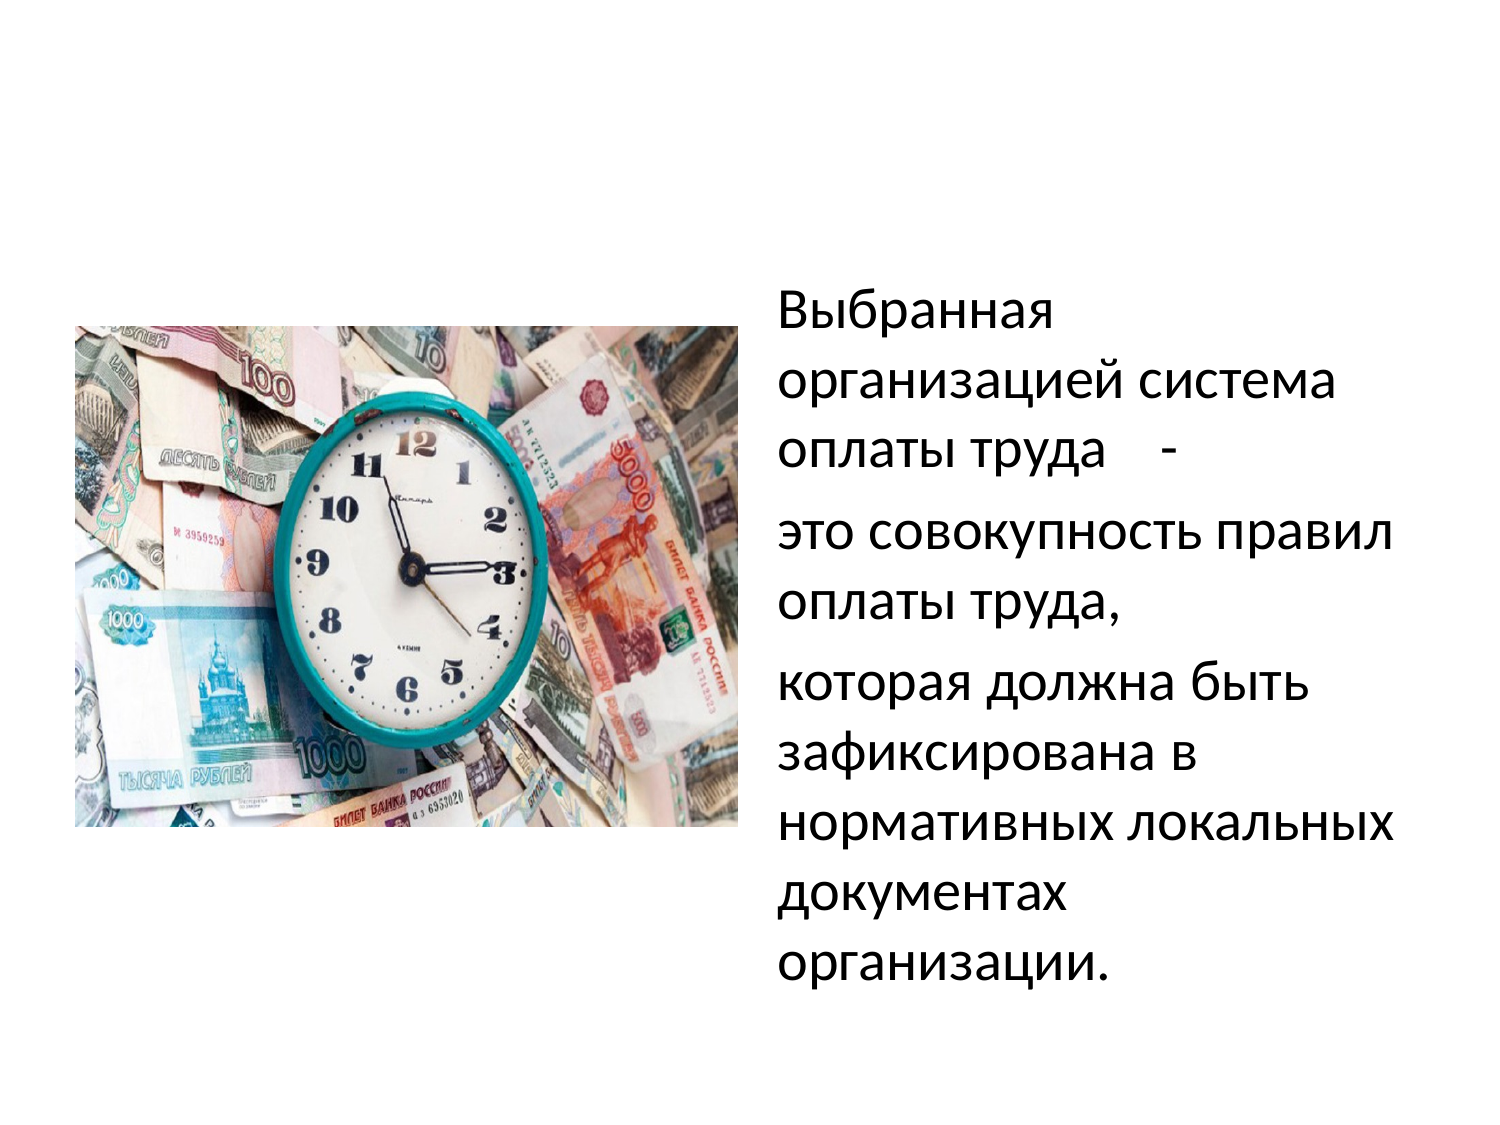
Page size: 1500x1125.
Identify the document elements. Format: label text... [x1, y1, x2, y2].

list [74, 325, 738, 828]
list Выбранная организацией система оплаты труда - это совокупность правил оплаты труда, которая должна быть зафиксирована в нормативных локальных документах организации. [762, 262, 1425, 1005]
